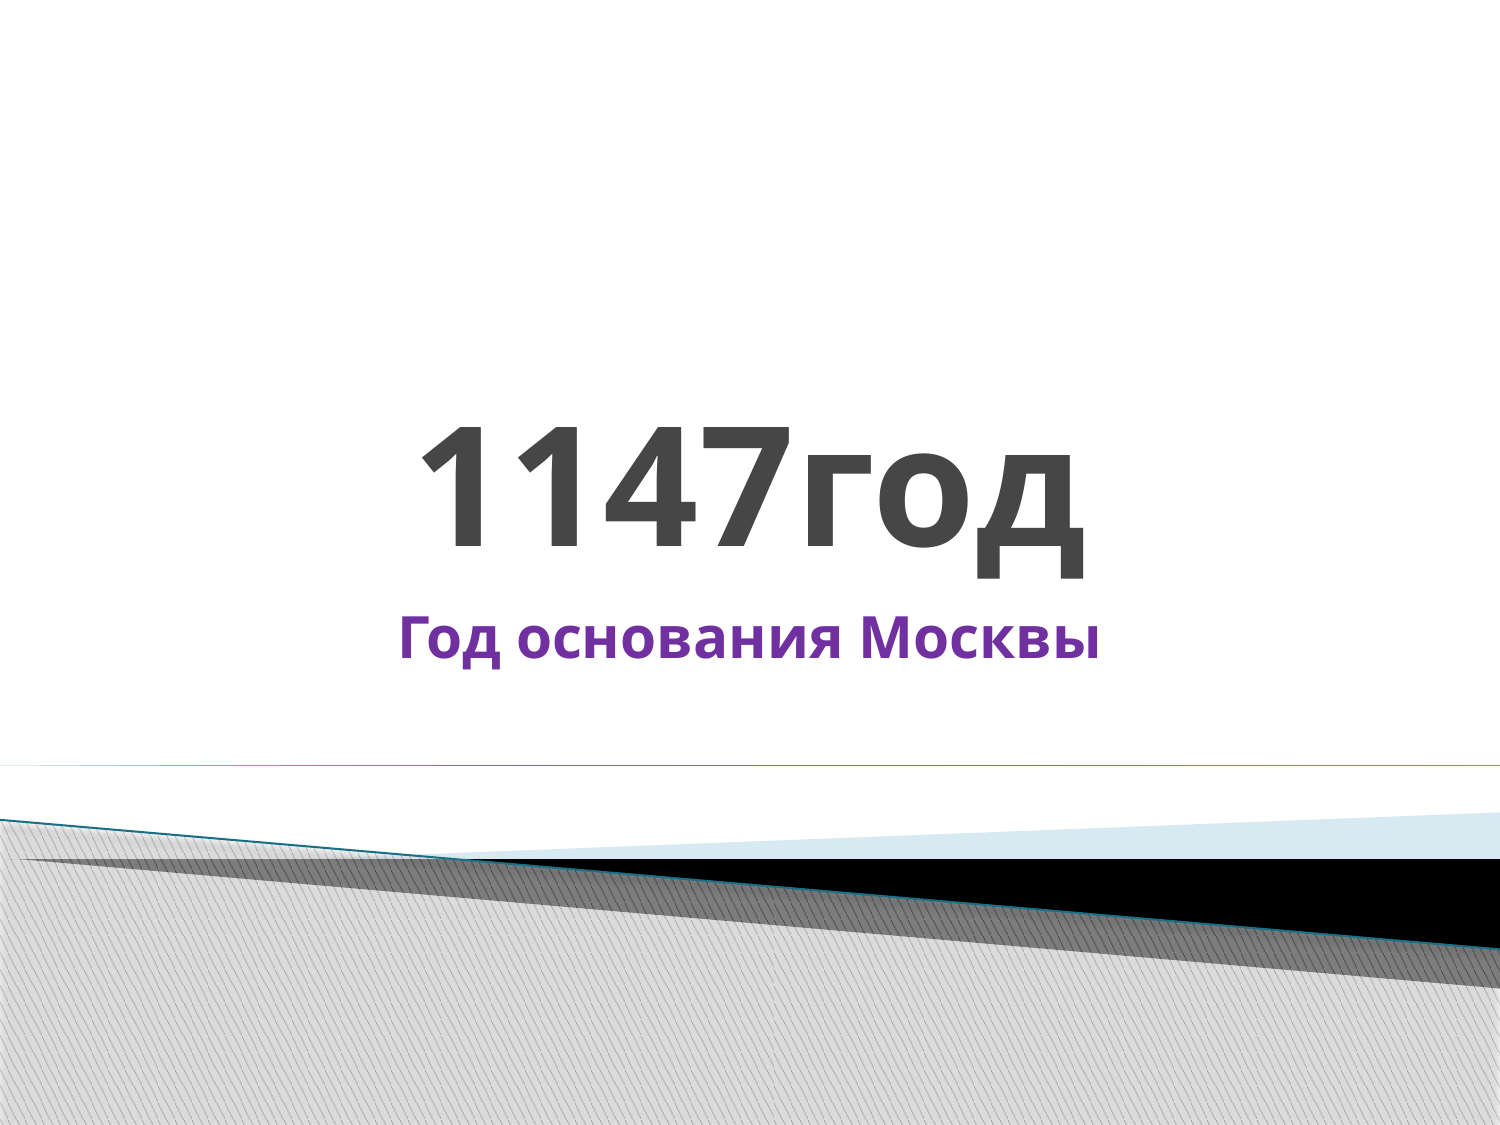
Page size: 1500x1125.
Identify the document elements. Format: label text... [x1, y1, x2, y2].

title 1147год [112, 287, 1388, 588]
picture [5, 859, 1500, 989]
subtitle Год основания Москвы [112, 592, 1388, 790]
